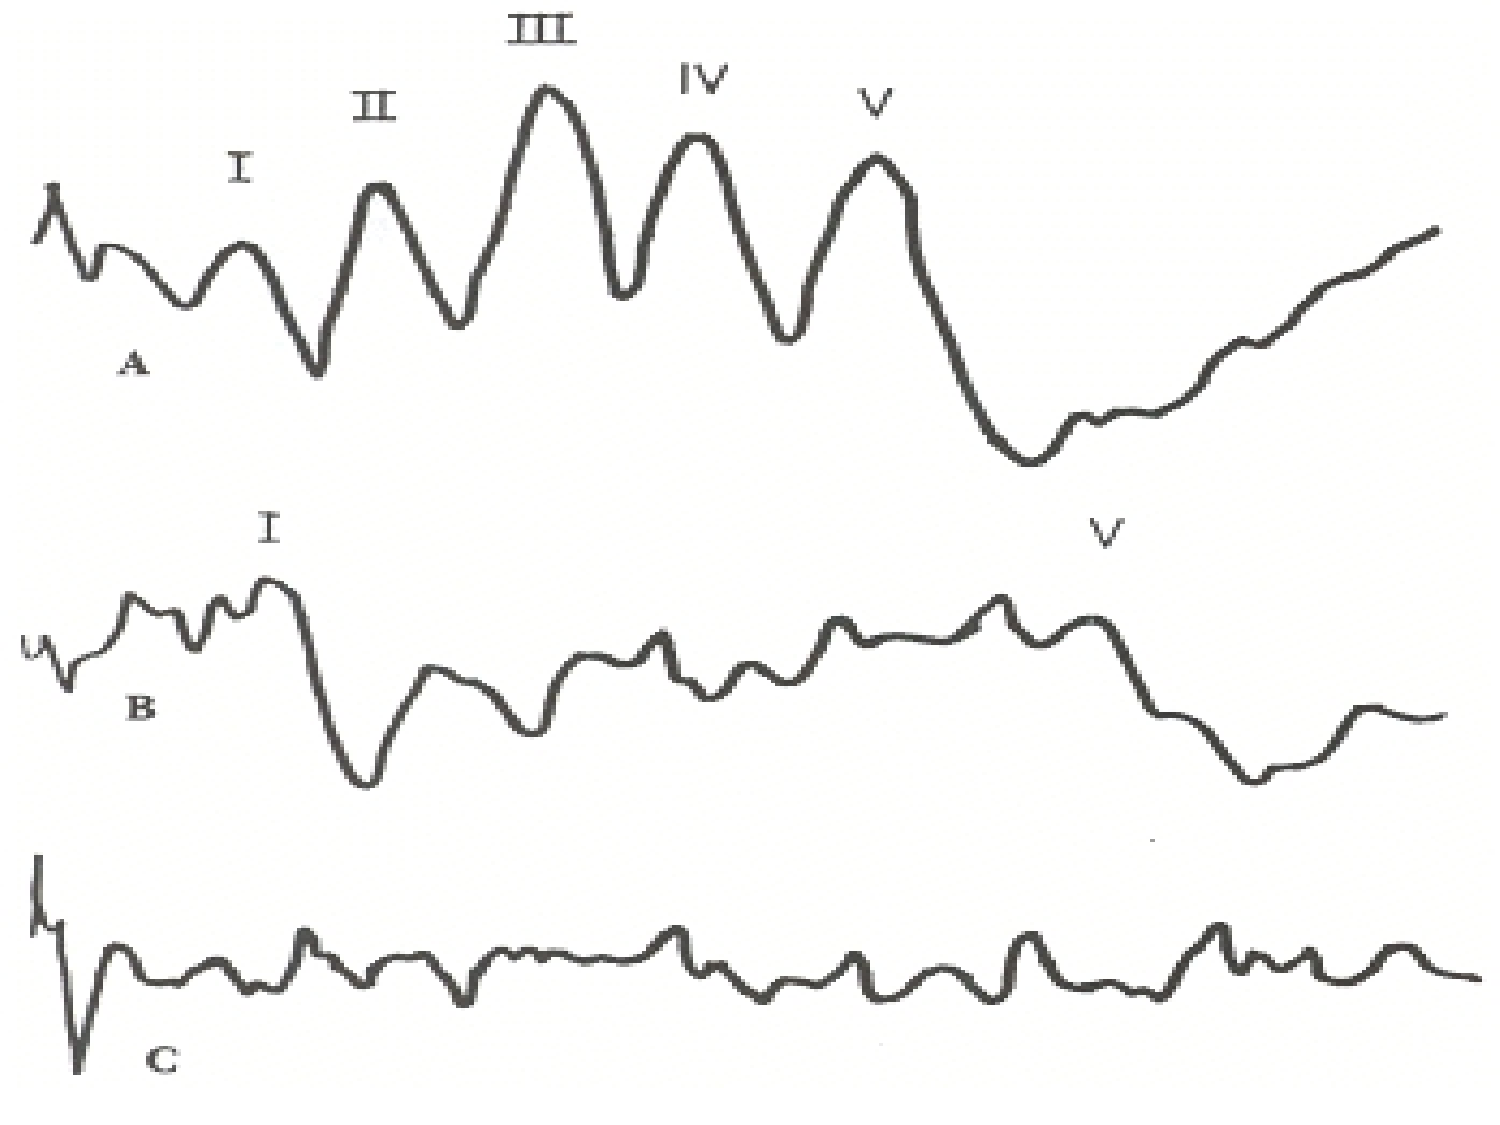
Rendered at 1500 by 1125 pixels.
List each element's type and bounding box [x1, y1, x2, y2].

list [0, 0, 1500, 1088]
